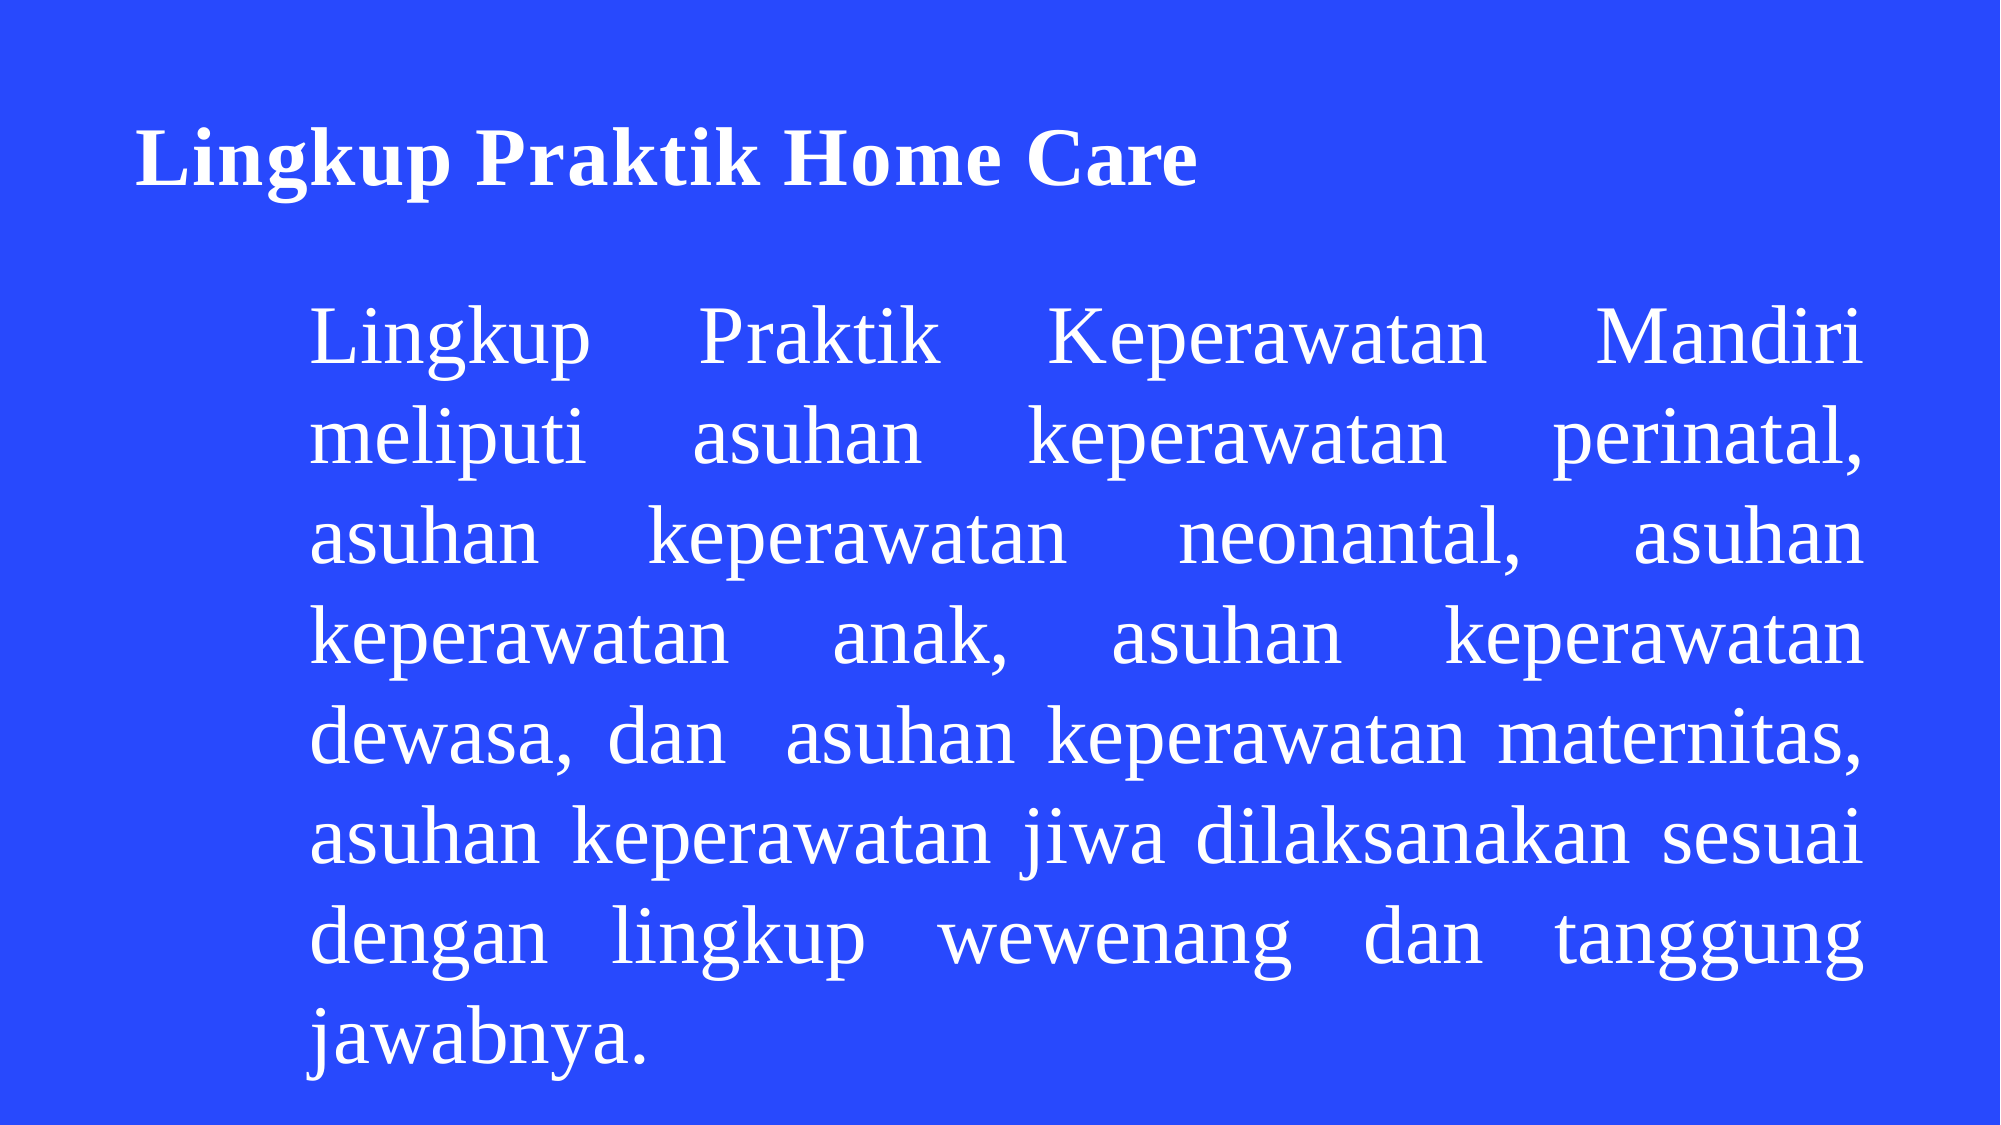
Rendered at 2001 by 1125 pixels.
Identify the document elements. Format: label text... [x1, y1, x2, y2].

title Lingkup Praktik Home Care [133, 102, 1867, 398]
list Lingkup Praktik Keperawatan Mandiri meliputi asuhan keperawatan perinatal, asuhan keperawatan neonantal, asuhan keperawatan anak, asuhan keperawatan dewasa, dan asuhan keperawatan maternitas, asuhan keperawatan jiwa dilaksanakan sesuai dengan lingkup wewenang dan tanggung jawabnya. [309, 279, 1867, 975]
